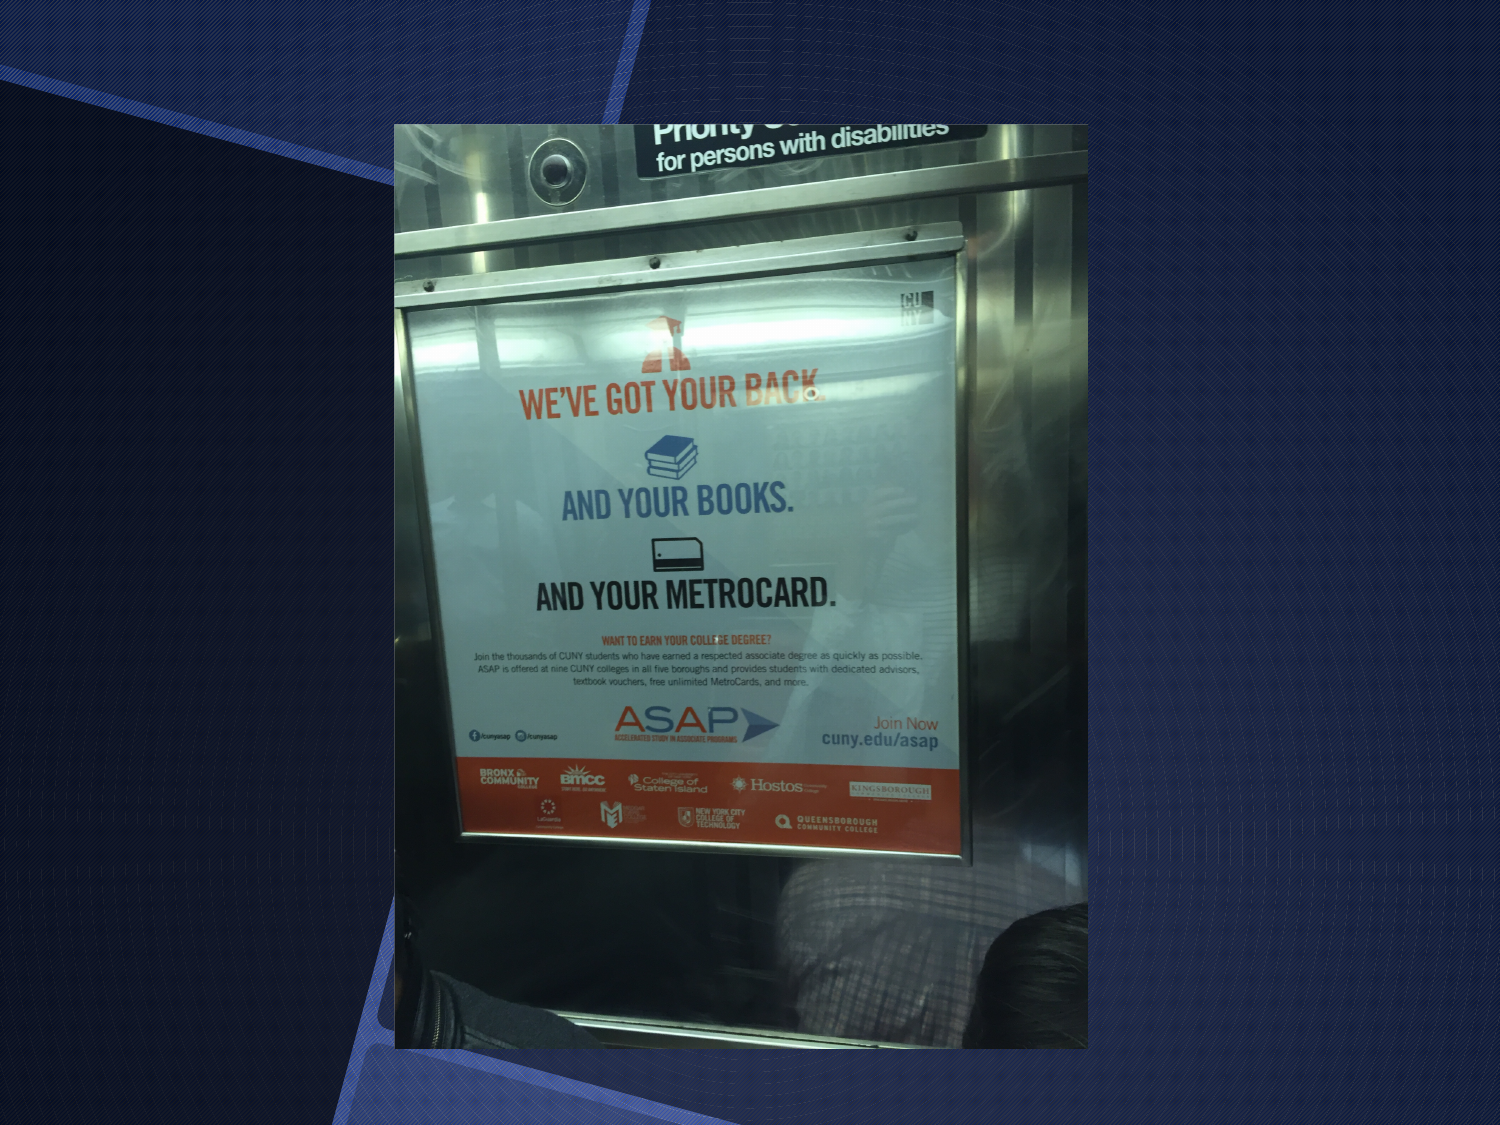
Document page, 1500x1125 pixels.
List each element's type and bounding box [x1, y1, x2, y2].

list [278, 82, 1204, 1091]
